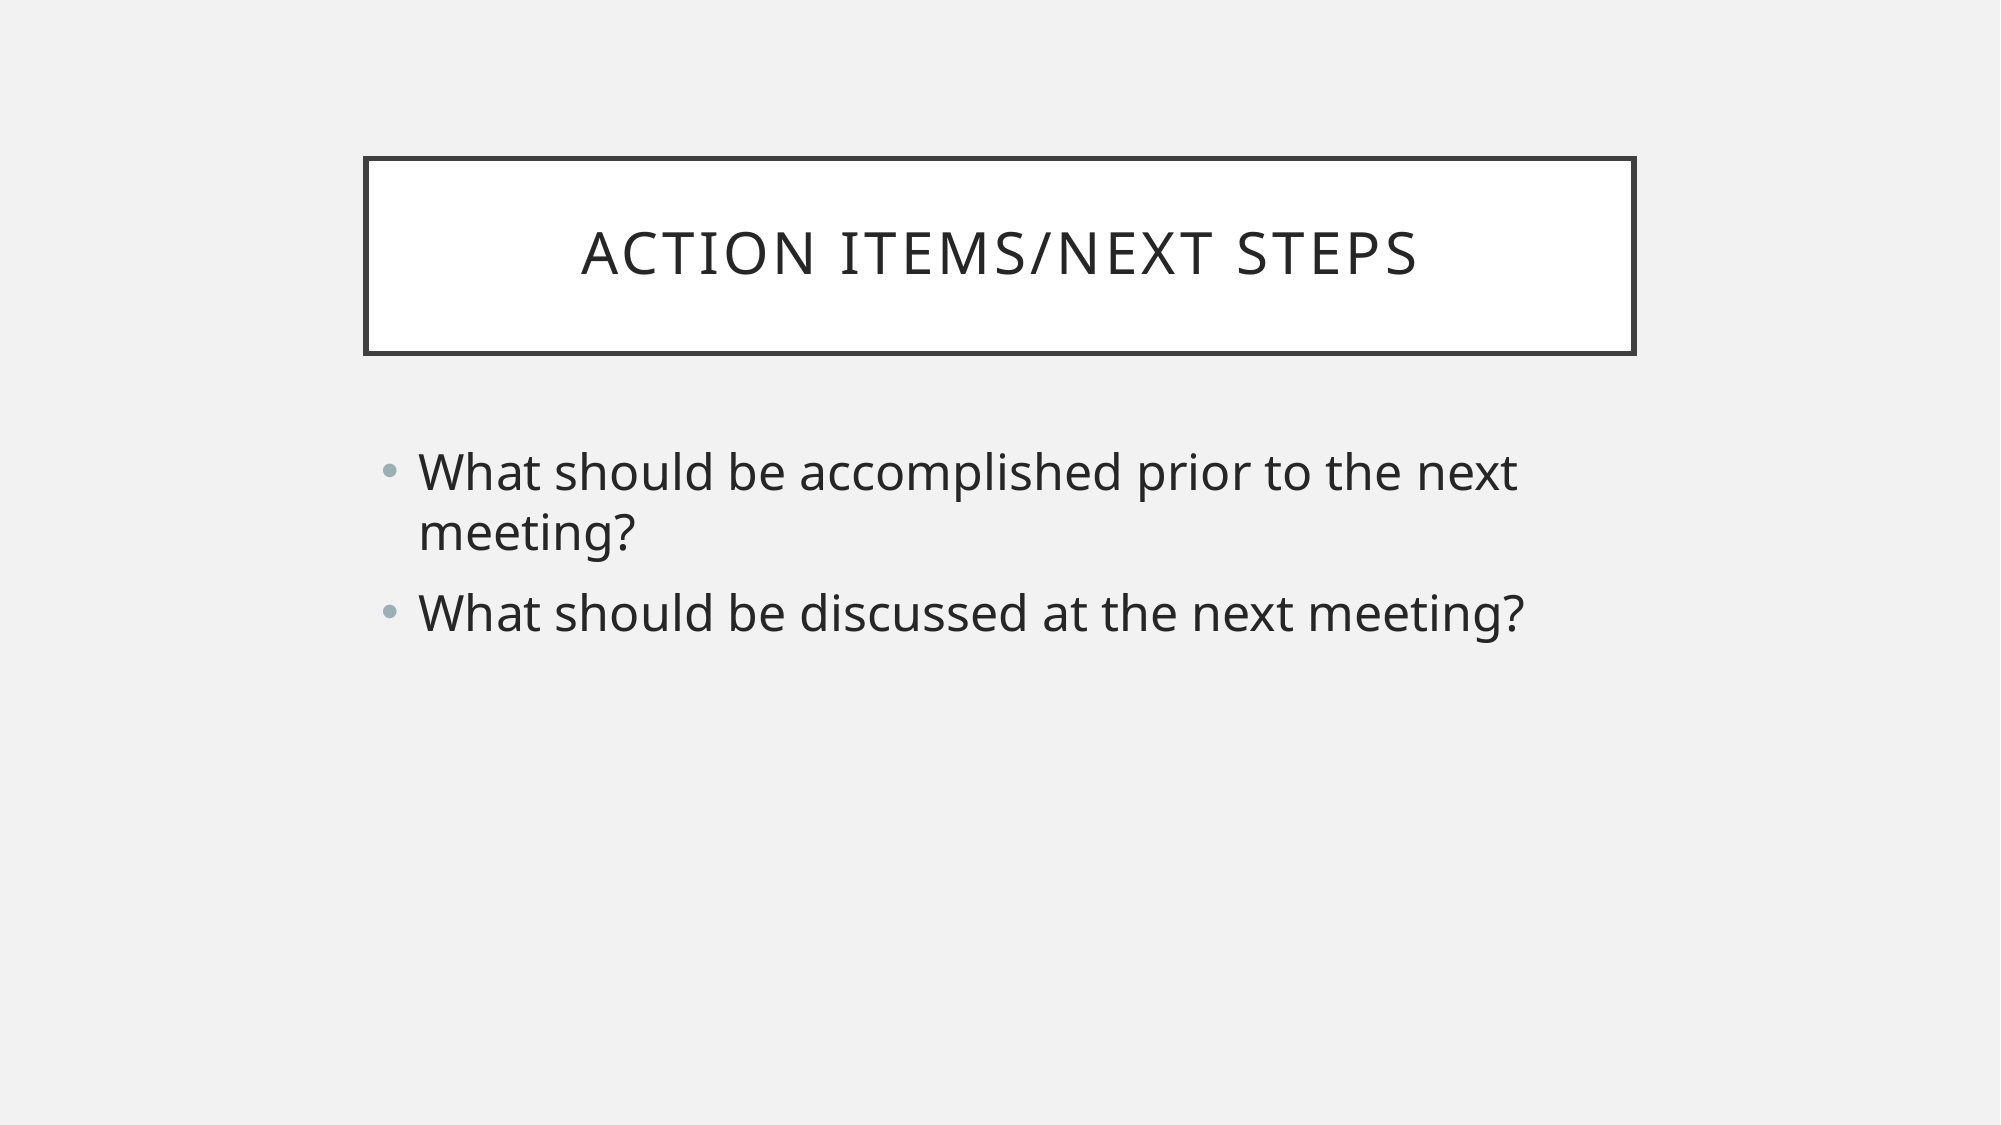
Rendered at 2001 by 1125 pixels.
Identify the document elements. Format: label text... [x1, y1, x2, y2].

title Action items/next steps [363, 156, 1637, 356]
list What should be accomplished prior to the next meeting? What should be discussed at the next meeting? [366, 432, 1634, 942]
